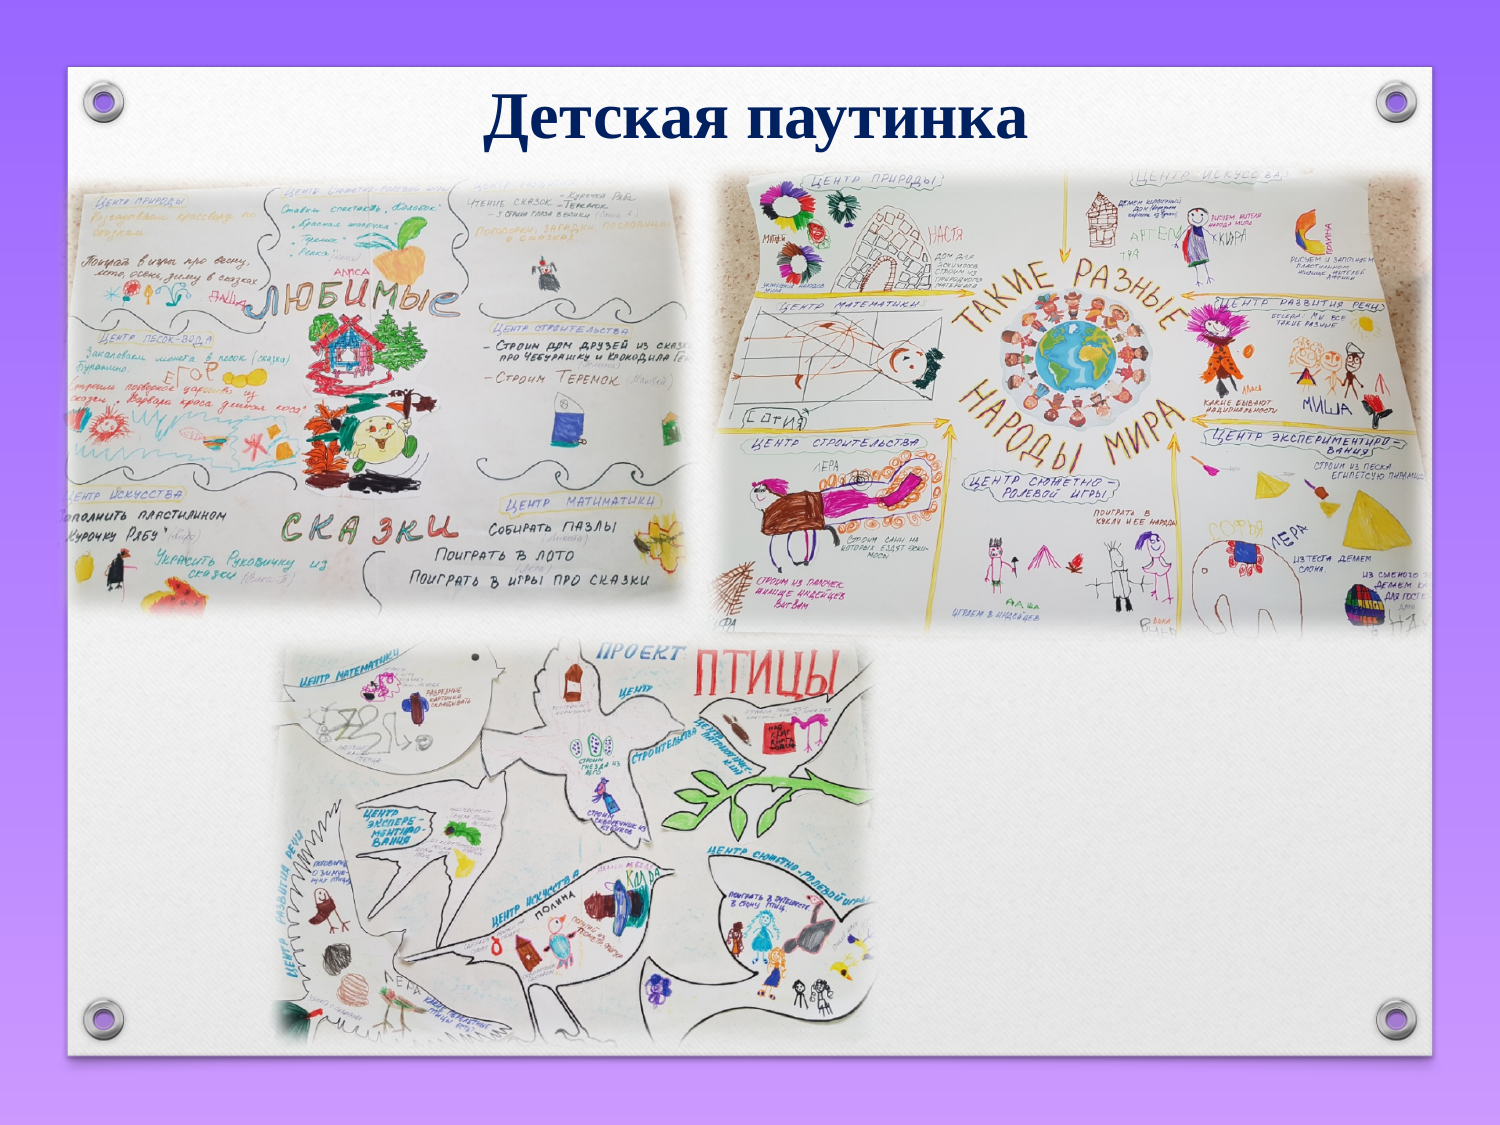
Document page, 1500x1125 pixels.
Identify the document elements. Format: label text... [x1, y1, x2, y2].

title Детская паутинка [407, 0, 1106, 225]
picture [0, 0, 1500, 1125]
